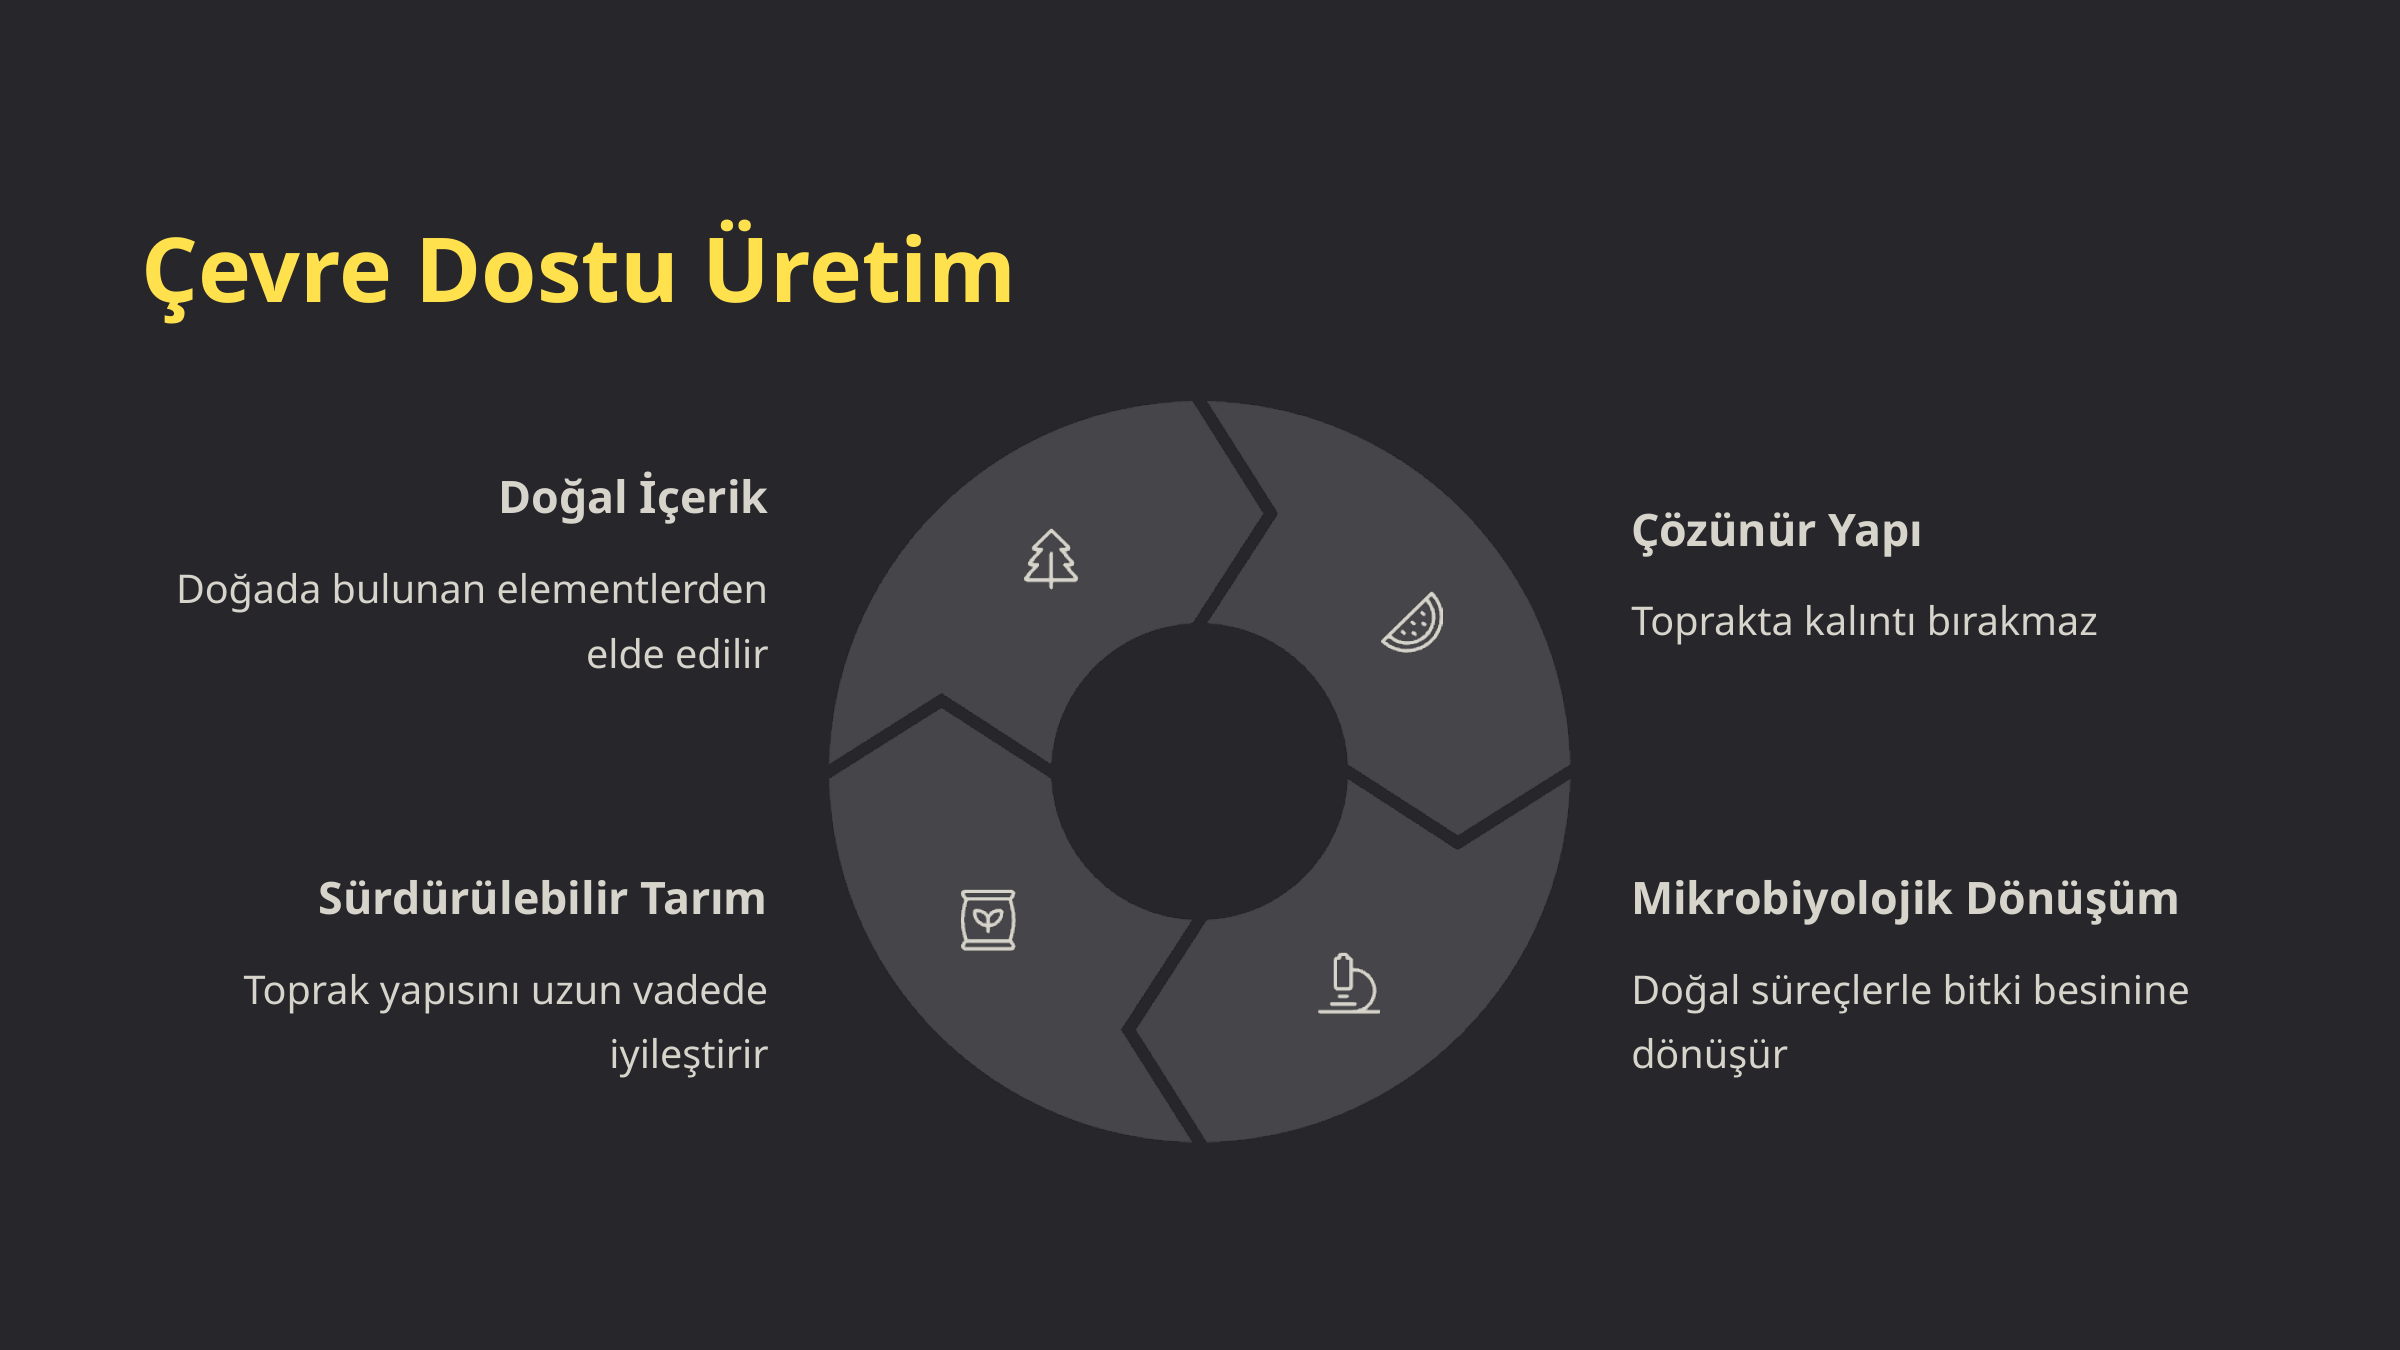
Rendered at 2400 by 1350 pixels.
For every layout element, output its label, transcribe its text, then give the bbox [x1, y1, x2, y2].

text_box Doğada bulunan elementlerden elde edilir [141, 546, 769, 677]
text_box Mikrobiyolojik Dönüşüm [1631, 867, 2196, 924]
picture [829, 401, 1571, 1143]
text_box Sürdürülebilir Tarım [293, 867, 769, 924]
text_box Çevre Dostu Üretim [141, 207, 1058, 321]
text_box Çözünür Yapı [1631, 498, 2082, 555]
text_box Doğal İçerik [318, 466, 769, 523]
text_box Toprakta kalıntı bırakmaz [1631, 579, 2259, 644]
text_box Toprak yapısını uzun vadede iyileştirir [141, 947, 769, 1078]
text_box Doğal süreçlerle bitki besinine dönüşür [1631, 947, 2259, 1078]
